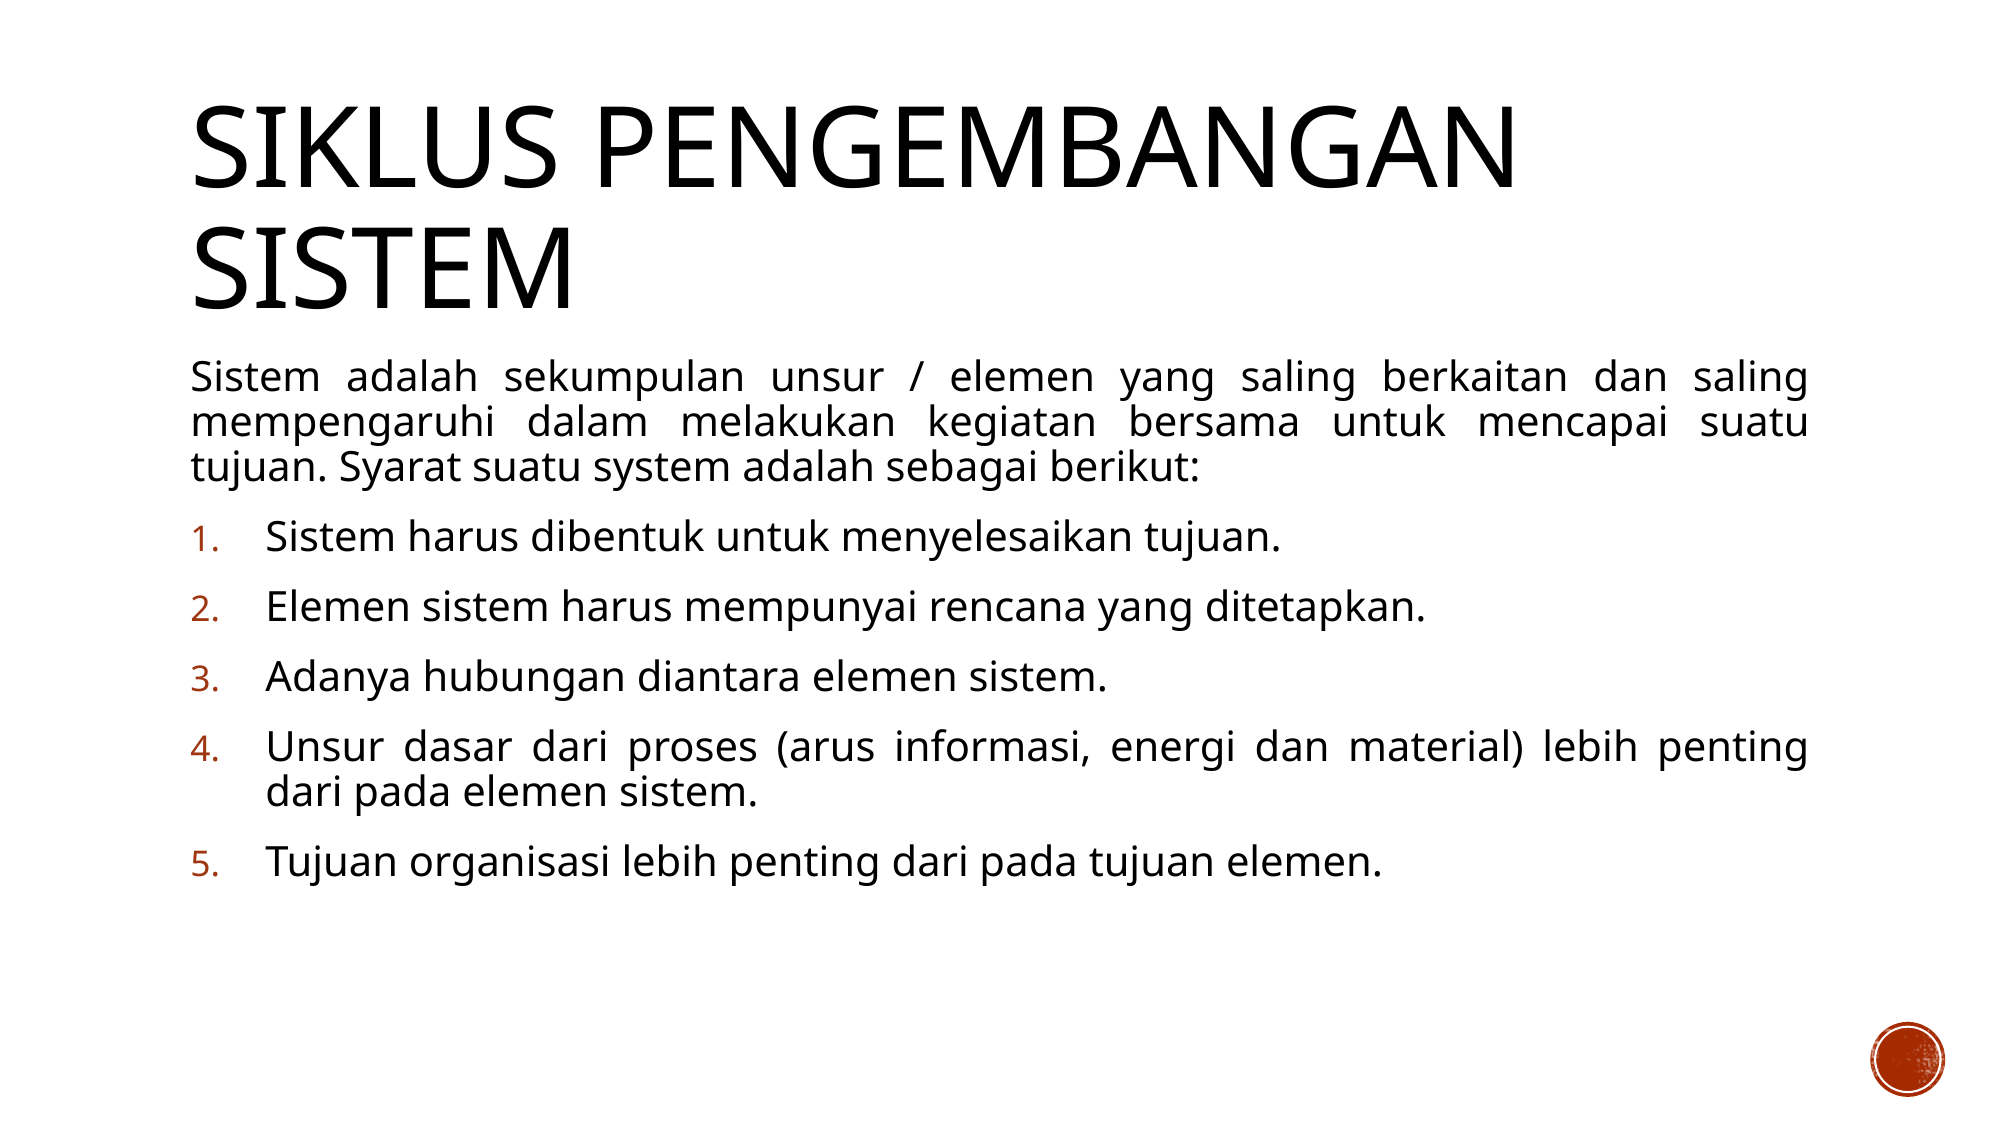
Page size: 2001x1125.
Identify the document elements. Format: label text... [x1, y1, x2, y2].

list Sistem adalah sekumpulan unsur / elemen yang saling berkaitan dan saling mempengaruhi dalam melakukan kegiatan bersama untuk mencapai suatu tujuan. Syarat suatu system adalah sebagai berikut: Sistem harus dibentuk untuk menyelesaikan tujuan. Elemen sistem harus mempunyai rencana yang ditetapkan. Adanya hubungan diantara elemen sistem. Unsur dasar dari proses (arus informasi, energi dan material) lebih penting dari pada elemen sistem. Tujuan organisasi lebih penting dari pada tujuan elemen. [175, 348, 1826, 1013]
title Siklus pengembangan sistem [175, 79, 1826, 344]
